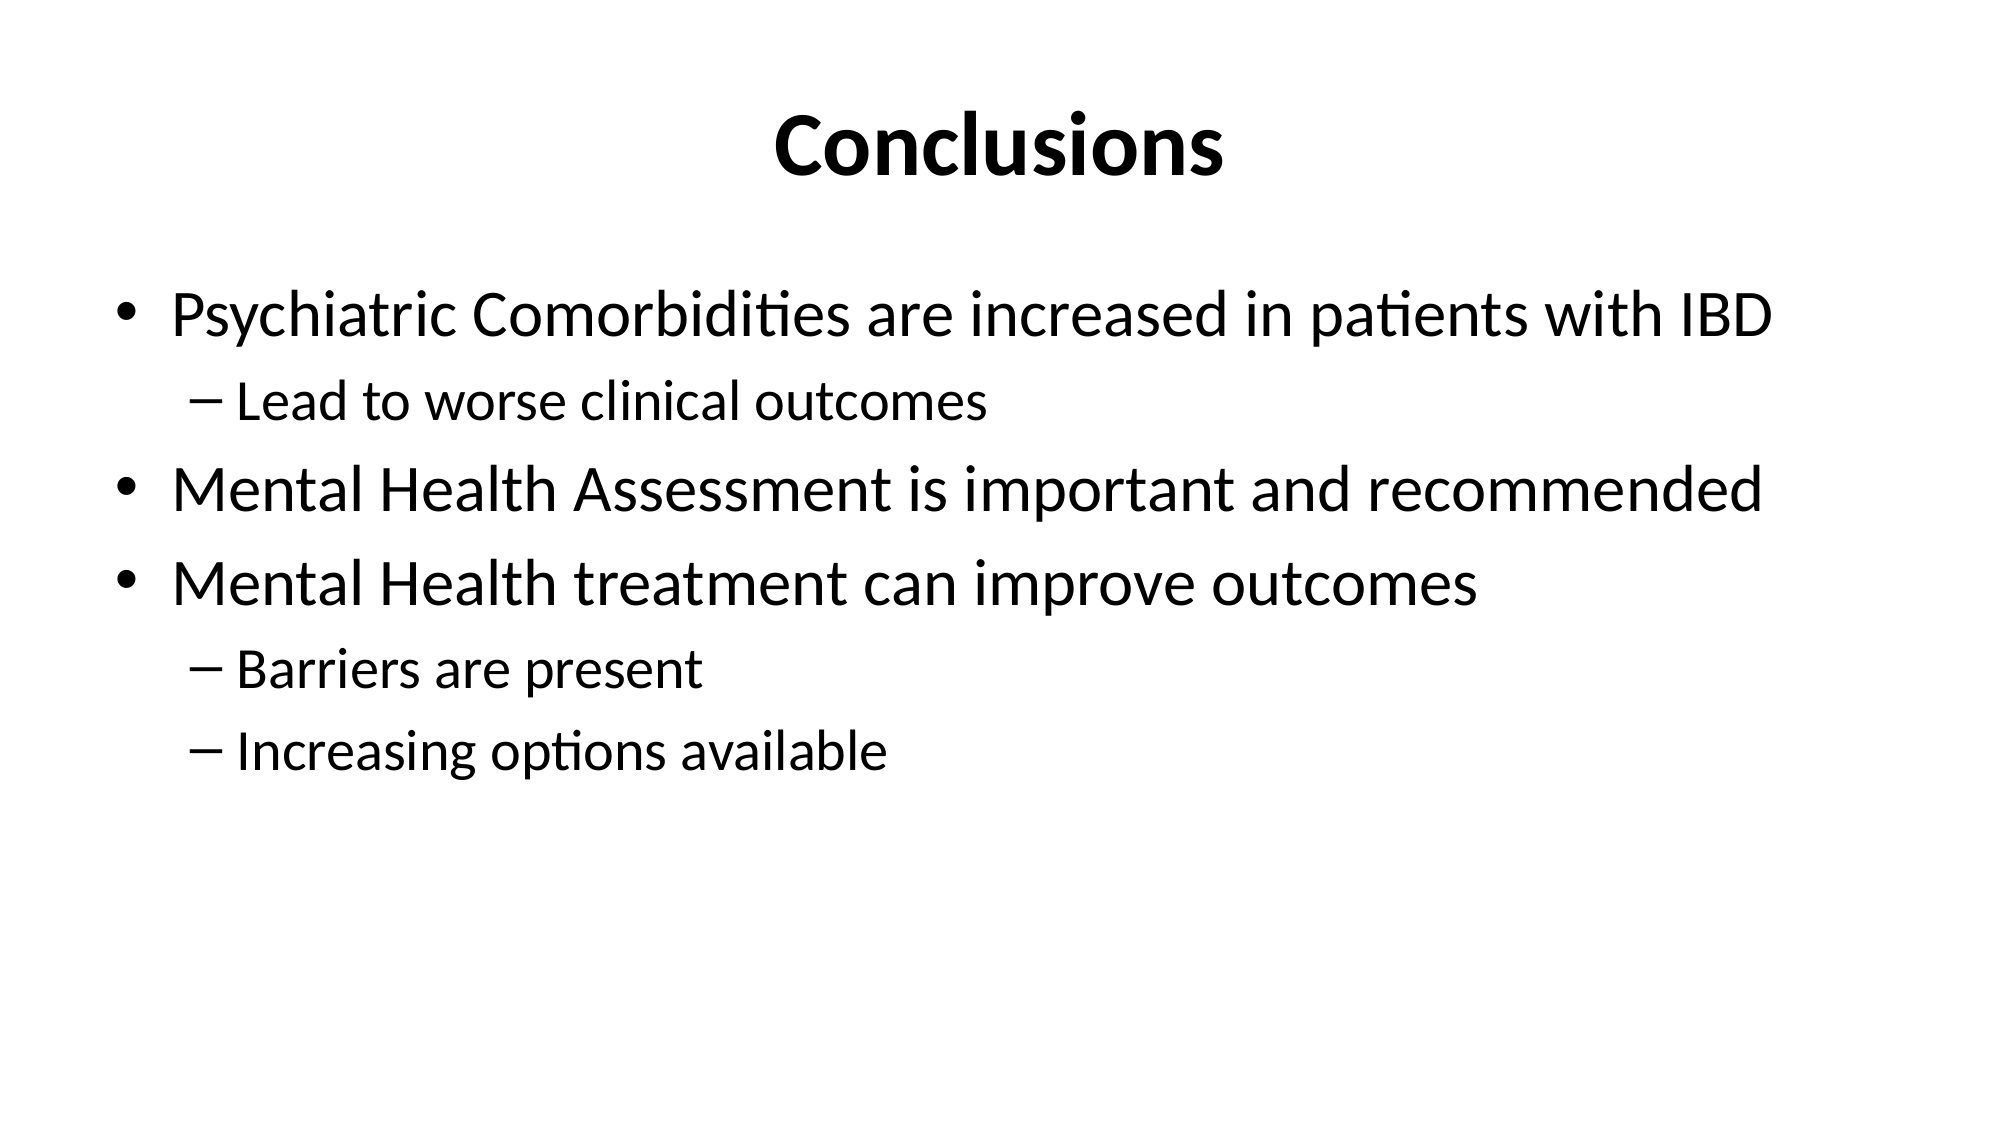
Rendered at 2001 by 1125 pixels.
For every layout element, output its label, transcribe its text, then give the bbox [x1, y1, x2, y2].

list Psychiatric Comorbidities are increased in patients with IBD Lead to worse clinical outcomes Mental Health Assessment is important and recommended Mental Health treatment can improve outcomes Barriers are present Increasing options available [99, 262, 1900, 1005]
title Conclusions [99, 45, 1900, 233]
